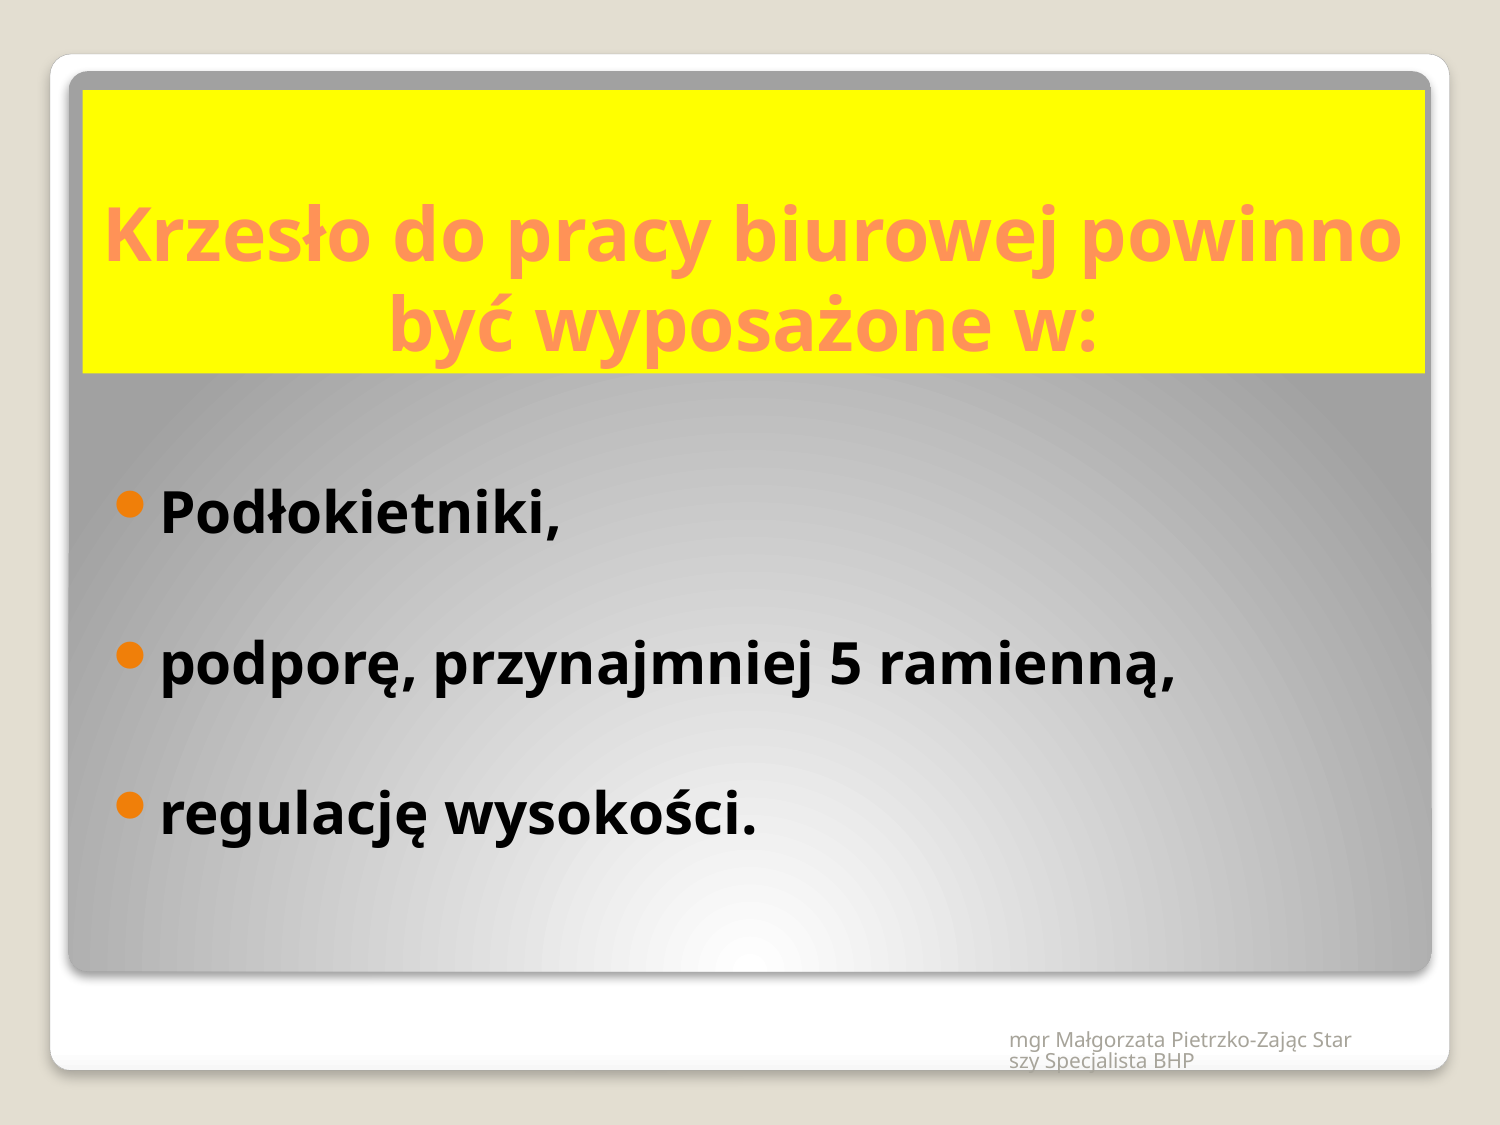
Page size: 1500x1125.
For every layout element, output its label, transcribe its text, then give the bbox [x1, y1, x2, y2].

title Krzesło do pracy biurowej powinno być wyposażone w: [82, 90, 1425, 374]
list Podłokietniki, podporę, przynajmniej 5 ramienną, regulację wysokości. [82, 385, 1425, 929]
footer mgr Małgorzata Pietrzko-Zając Starszy Specjalista BHP [994, 1002, 1370, 1063]
